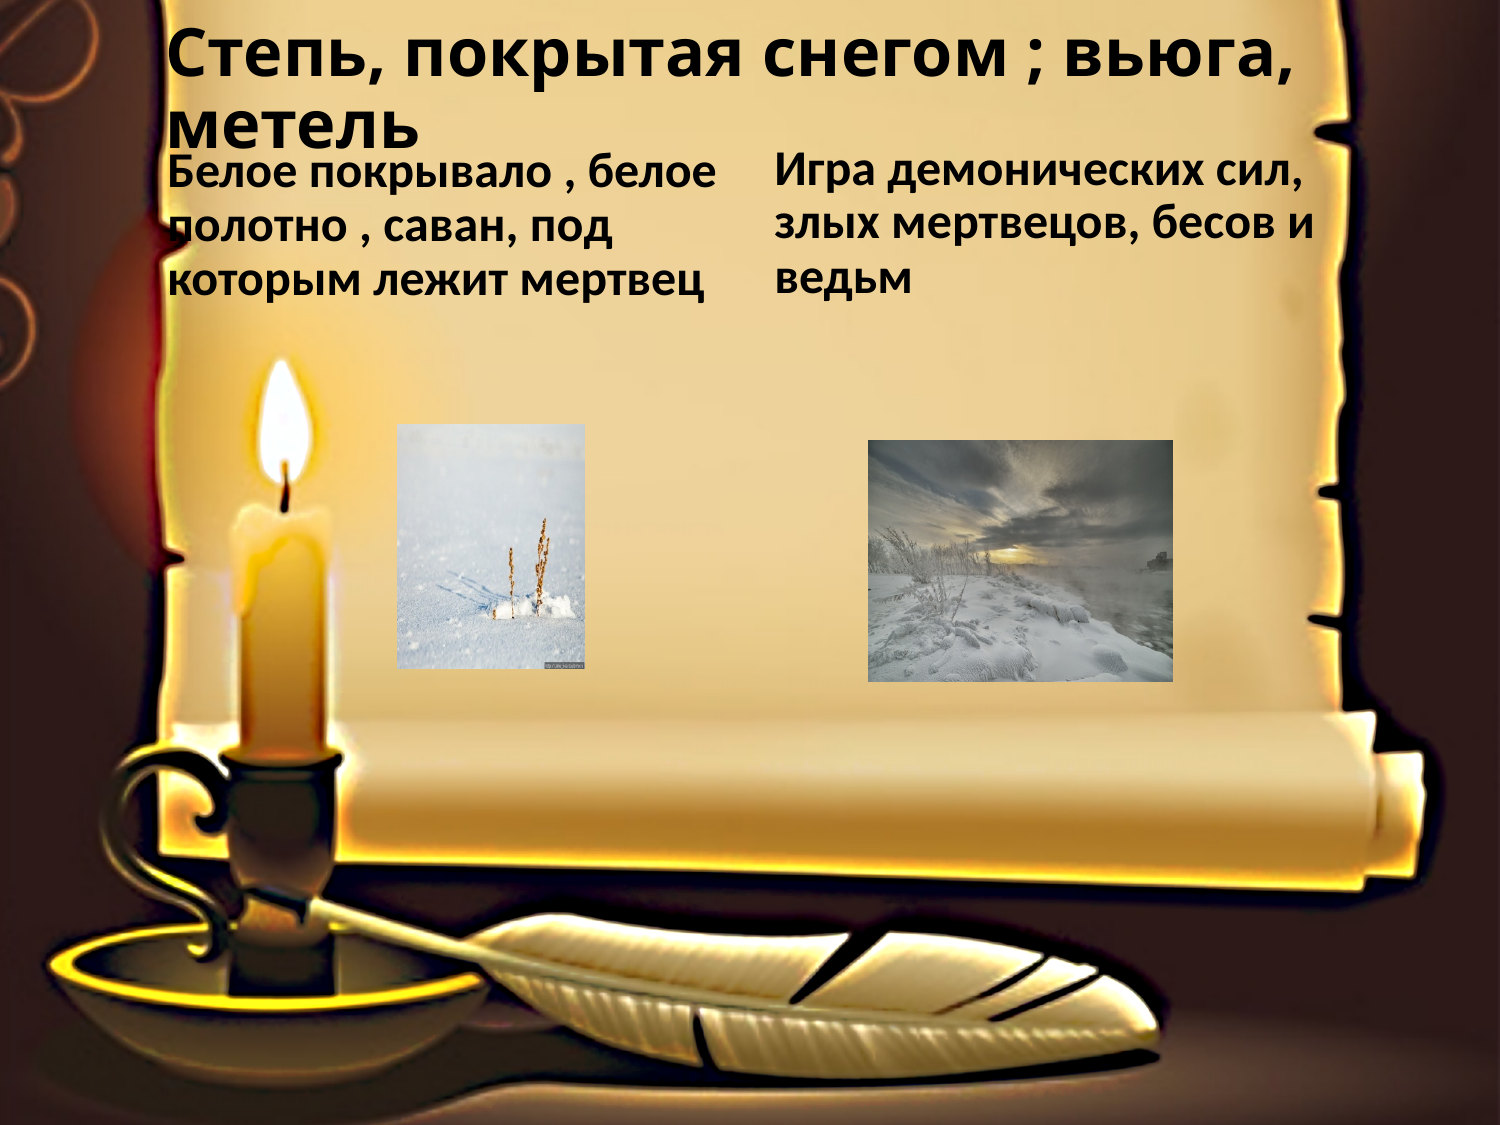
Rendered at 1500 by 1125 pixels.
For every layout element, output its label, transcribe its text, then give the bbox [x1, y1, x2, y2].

picture [0, 0, 1500, 1125]
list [397, 424, 585, 669]
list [868, 440, 1173, 682]
list Белое покрывало , белое полотно , саван, под которым лежит мертвец [151, 106, 753, 389]
list Игра демонических сил, злых мертвецов, бесов и ведьм [759, 133, 1346, 312]
title Степь, покрытая снегом ; вьюга, метель [149, 0, 1398, 183]
